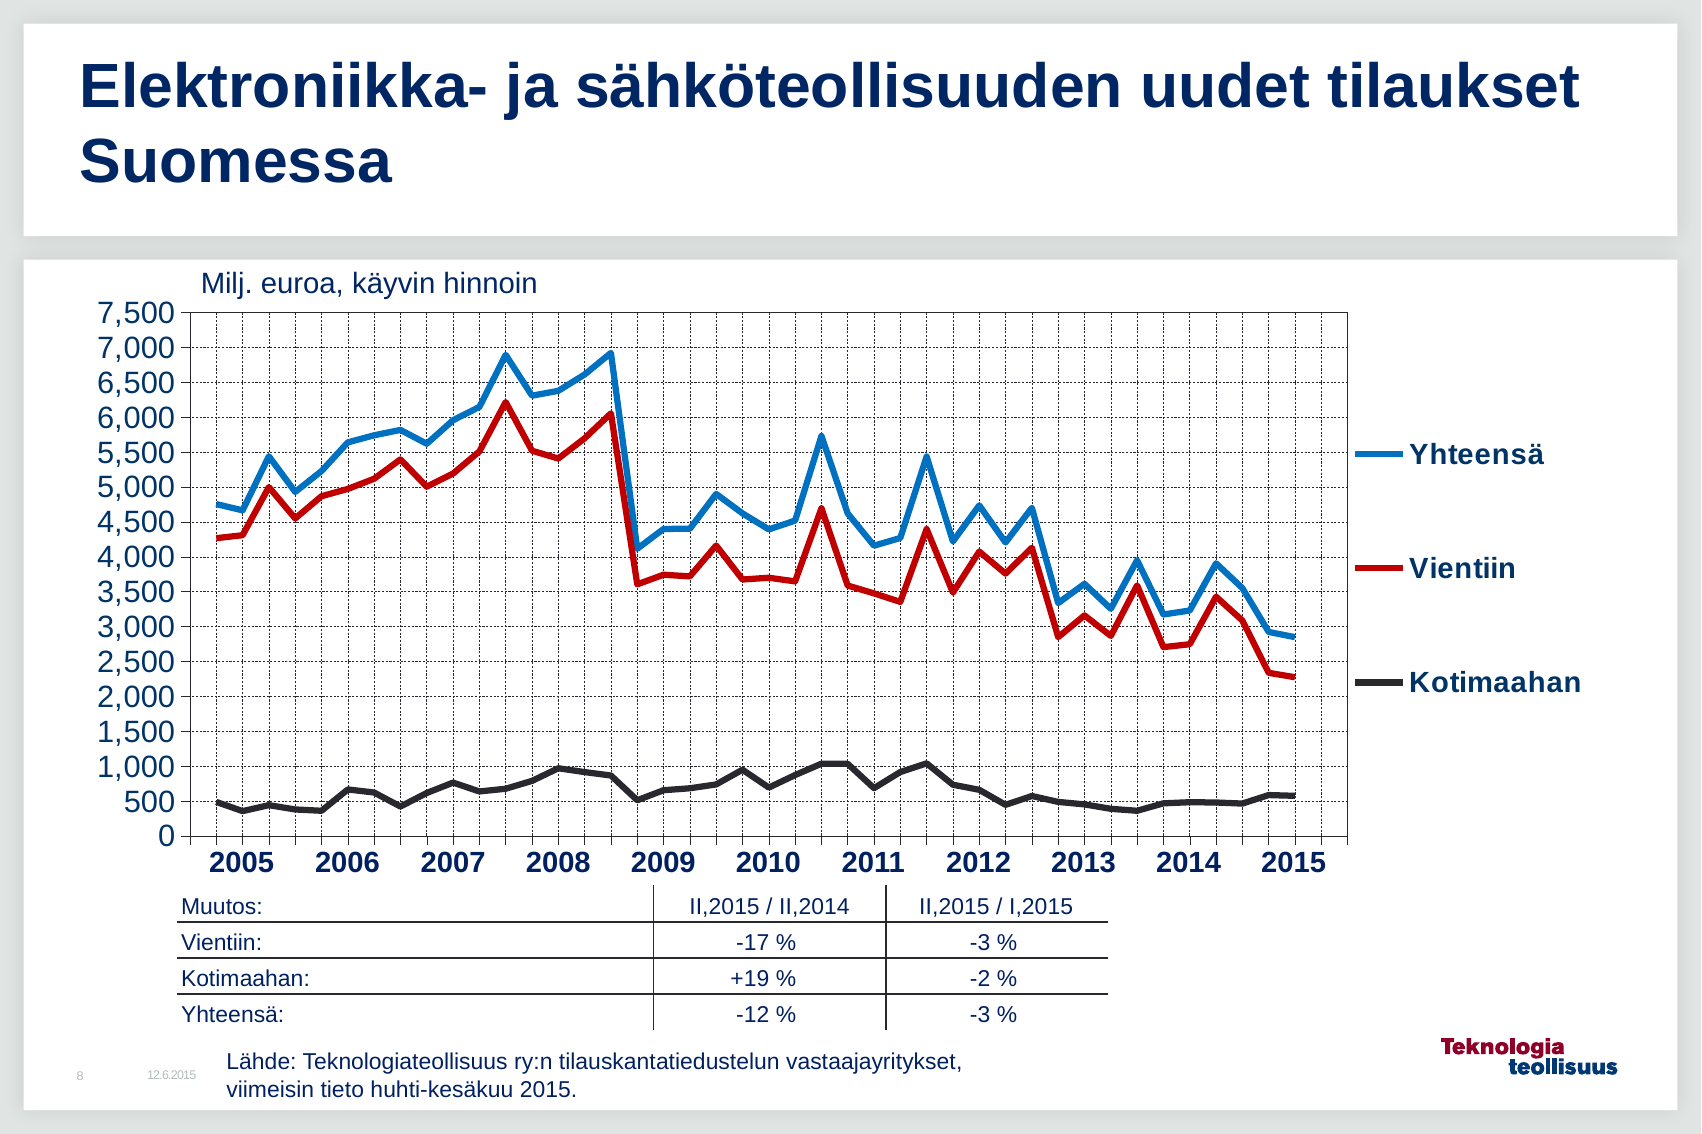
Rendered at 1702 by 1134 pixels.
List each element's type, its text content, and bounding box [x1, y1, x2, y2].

table_header II,2015 / II,2014 [654, 909, 885, 921]
chart [58, 177, 1607, 902]
table_cell -3 % [887, 923, 1106, 957]
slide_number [141, 1063, 212, 1087]
table_header II,2015 / I,2015 [887, 909, 1106, 921]
table_cell Vientiin: [179, 923, 653, 957]
slide_number 8 [70, 1063, 141, 1087]
text_box [200, 167, 1335, 263]
table_cell -2 % [887, 959, 1106, 993]
text_box Elektroniikka- ja sähköteollisuuden uudet tilaukset Suomessa [65, 72, 1619, 167]
table_cell Kotimaahan: [179, 959, 653, 993]
table_cell +19 % [654, 959, 885, 993]
table_cell -3 % [887, 995, 1106, 1030]
table_header Muutos: [179, 909, 653, 921]
table_cell -17 % [654, 923, 885, 957]
text_box Lähde: Teknologiateollisuus ry:n tilauskantatiedustelun vastaajayritykset, viimeisin tieto huhti-kesäkuu 2015. [212, 1039, 1431, 1109]
table_cell -12 % [654, 995, 885, 1030]
table_cell Yhteensä: [179, 995, 653, 1030]
